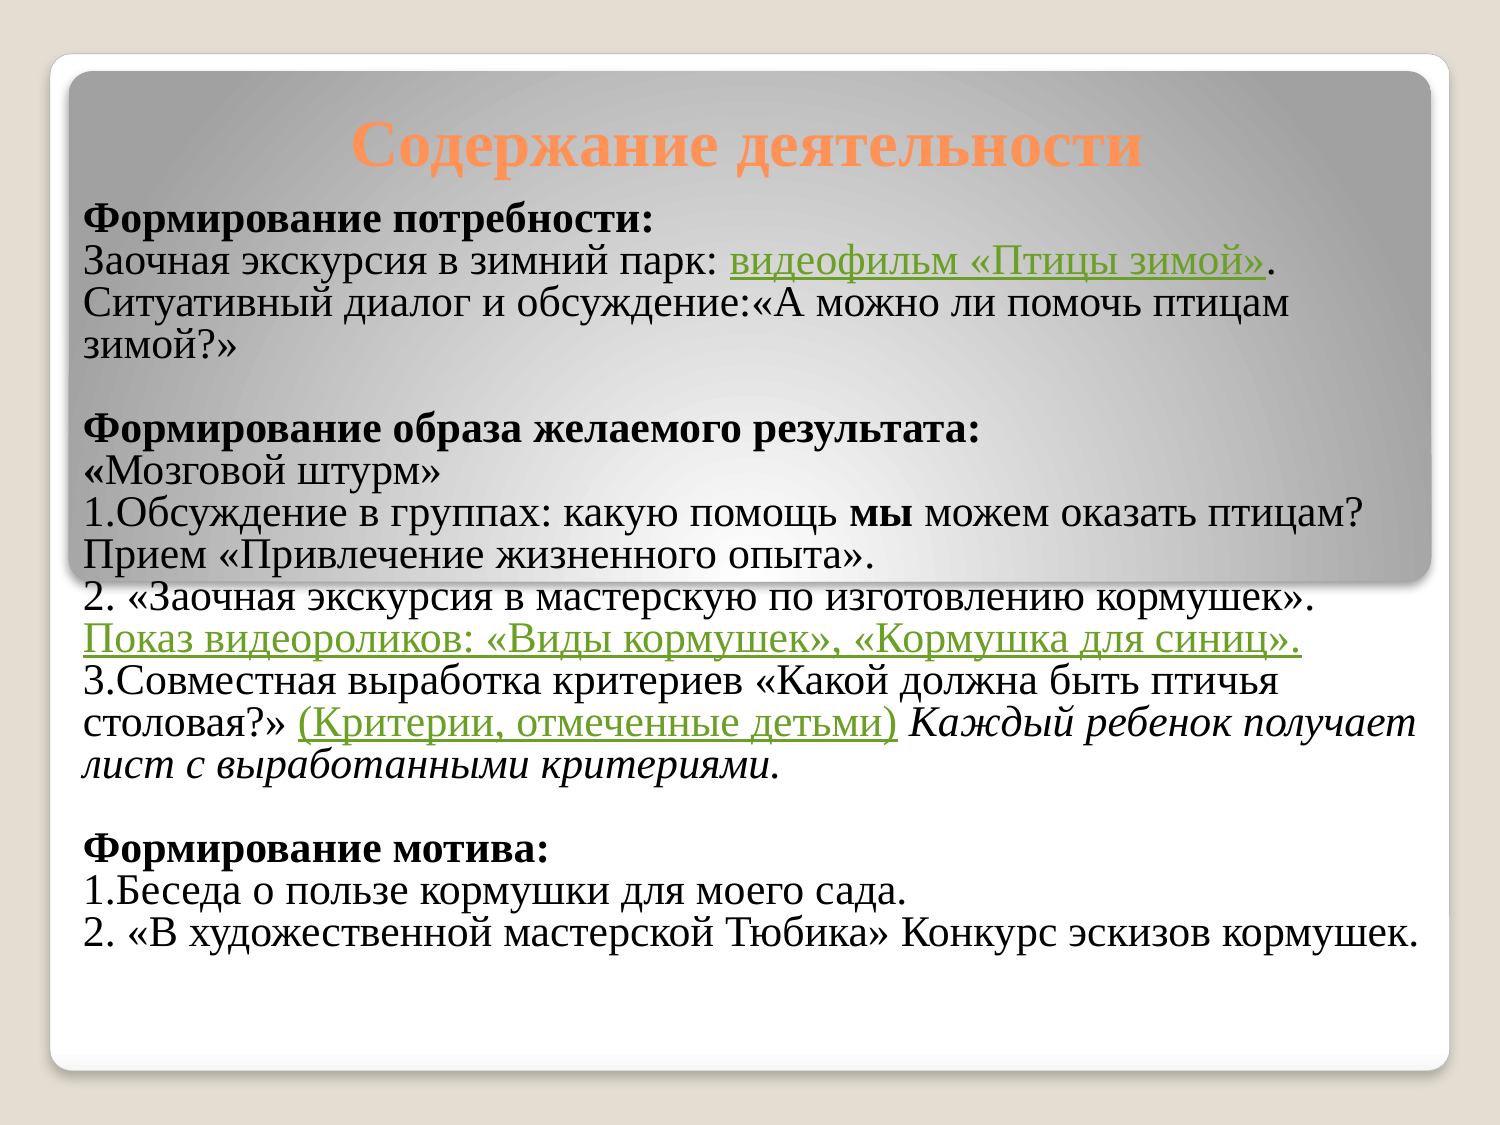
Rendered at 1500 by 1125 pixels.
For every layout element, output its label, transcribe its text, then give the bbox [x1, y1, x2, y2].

title Содержание деятельности [118, 82, 1394, 188]
subtitle Формирование потребности: Заочная экскурсия в зимний парк: видеофильм «Птицы зимой». Ситуативный диалог и обсуждение:«А можно ли помочь птицам зимой?» Формирование образа желаемого результата: «Мозговой штурм» 1.Обсуждение в группах: какую помощь мы можем оказать птицам? Прием «Привлечение жизненного опыта». 2. «Заочная экскурсия в мастерскую по изготовлению кормушек». Показ видеороликов: «Виды кормушек», «Кормушка для синиц». 3.Совместная выработка критериев «Какой должна быть птичья столовая?» (Критерии, отмеченные детьми) Каждый ребенок получает лист с выработанными критериями. Формирование мотива: 1.Беседа о пользе кормушки для моего сада. 2. «В художественной мастерской Тюбика» Конкурс эскизов кормушек. [46, 199, 1442, 1067]
